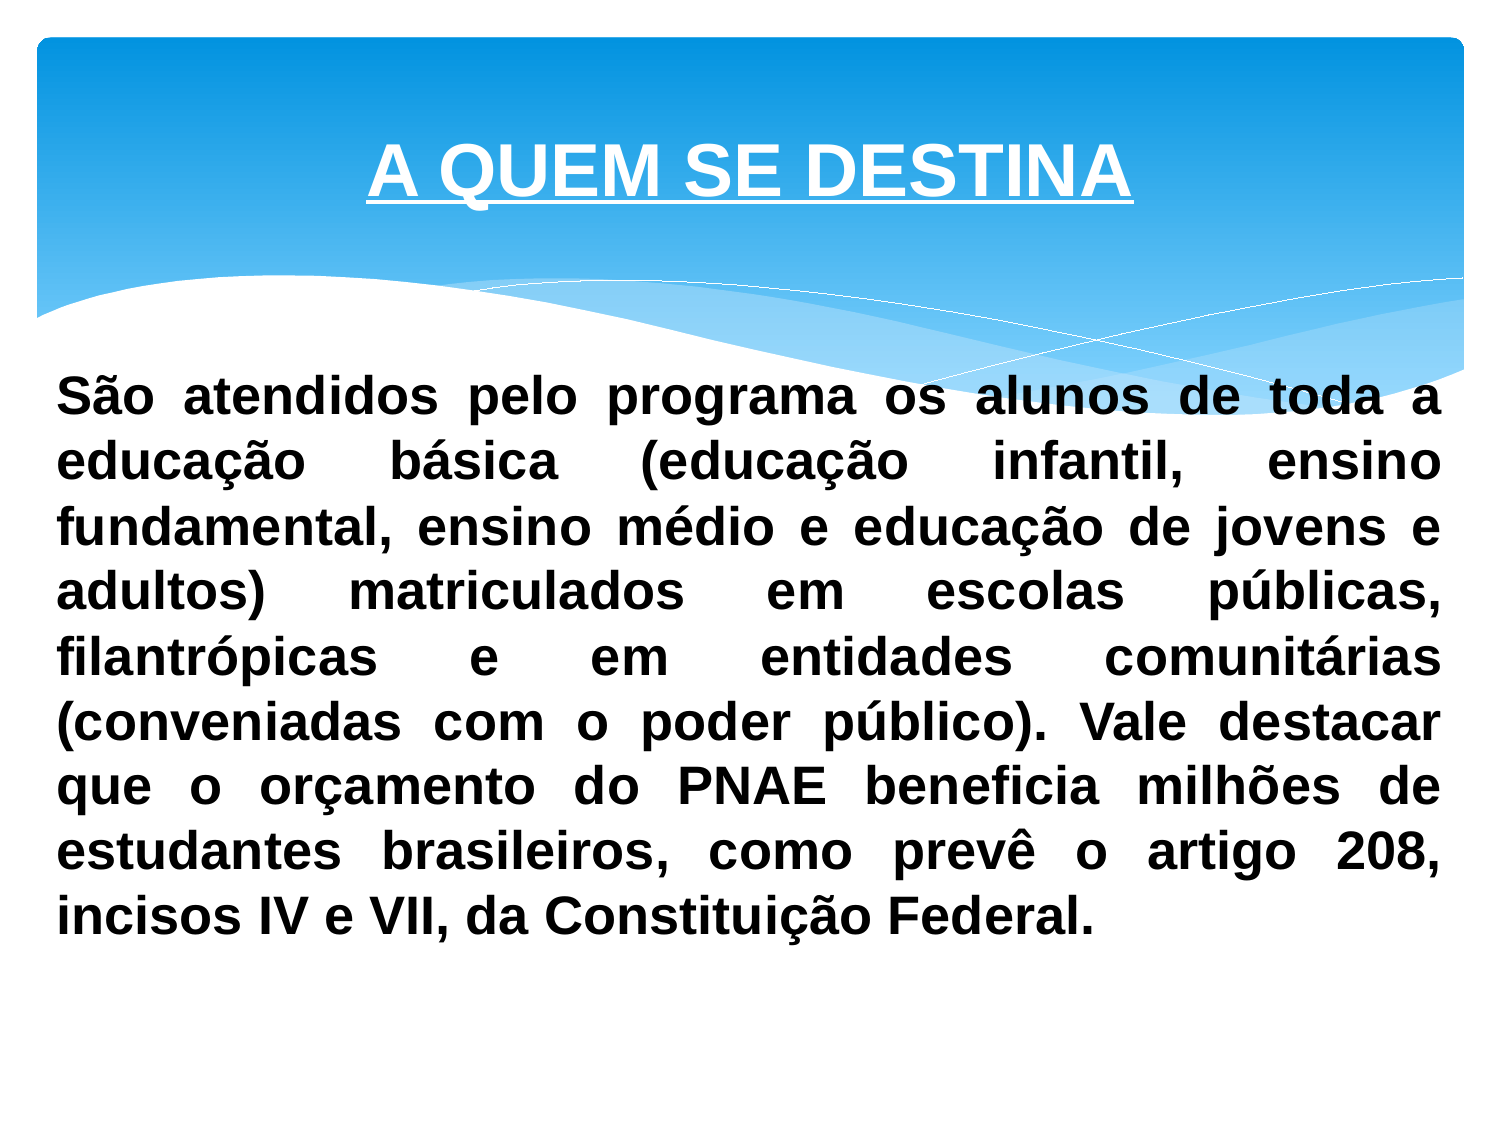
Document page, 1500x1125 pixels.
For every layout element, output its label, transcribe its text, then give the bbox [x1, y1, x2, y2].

text_box A QUEM SE DESTINA São atendidos pelo programa os alunos de toda a educação básica (educação infantil, ensino fundamental, ensino médio e educação de jovens e adultos) matriculados em escolas públicas, filantrópicas e em entidades comunitárias (conveniadas com o poder público). Vale destacar que o orçamento do PNAE beneficia milhões de estudantes brasileiros, como prevê o artigo 208, incisos IV e VII, da Constituição Federal. [41, 113, 1459, 953]
